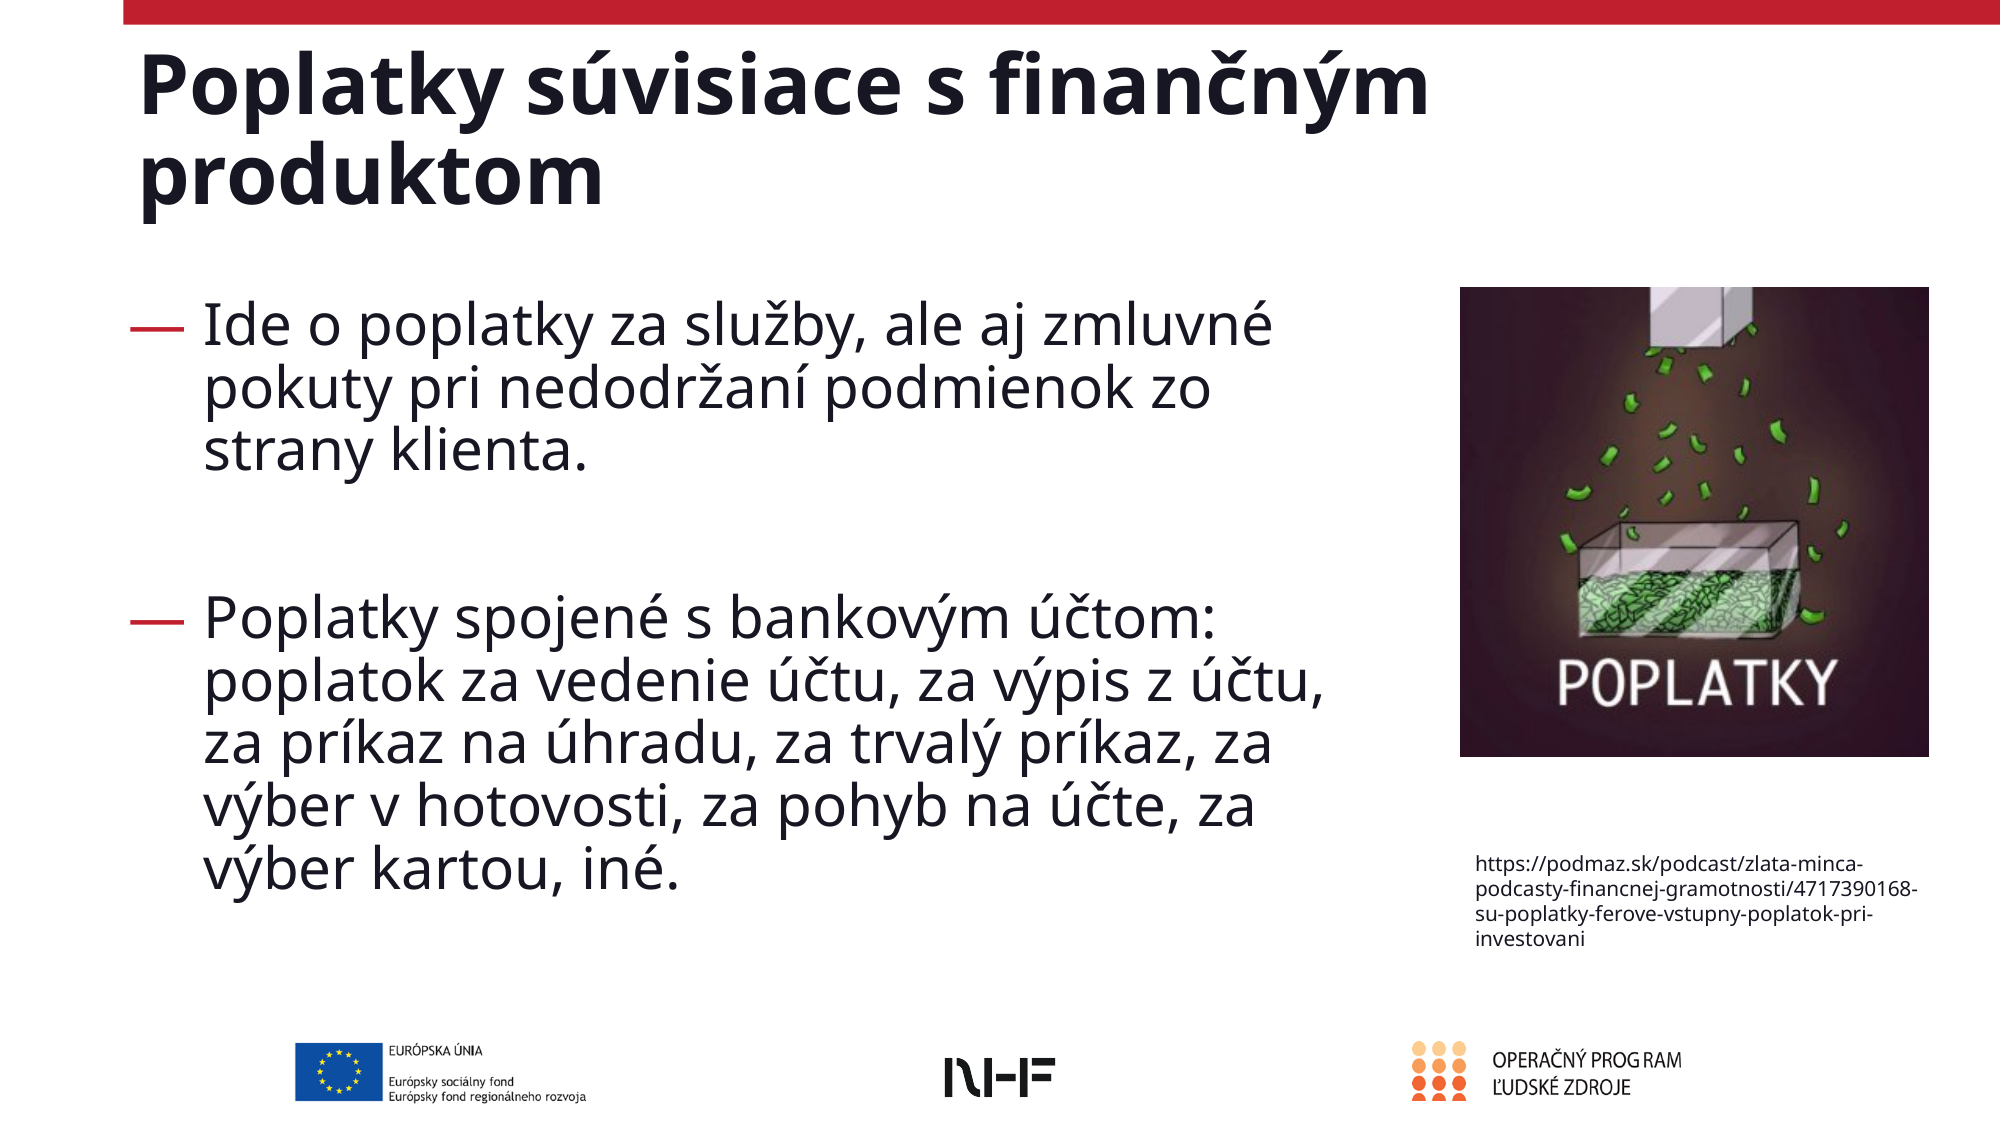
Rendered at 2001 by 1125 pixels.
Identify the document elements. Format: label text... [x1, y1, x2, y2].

picture [287, 1036, 588, 1107]
title Poplatky súvisiace s finančným produktom [122, 23, 1911, 242]
picture [926, 1036, 1074, 1119]
picture [1412, 1041, 1681, 1101]
picture [1460, 287, 1929, 757]
text_box https://podmaz.sk/podcast/zlata-minca-podcasty-financnej-gramotnosti/4717390168-su-poplatky-ferove-vstupny-poplatok-pri-investovani [1460, 843, 1944, 959]
list Ide o poplatky za služby, ale aj zmluvné pokuty pri nedodržaní podmienok zo strany klienta. Poplatky spojené s bankovým účtom: poplatok za vedenie účtu, za výpis z účtu, za príkaz na úhradu, za trvalý príkaz, za výber v hotovosti, za pohyb na účte, za výber kartou, iné. [113, 287, 1357, 1017]
text_box [103, 245, 1892, 965]
